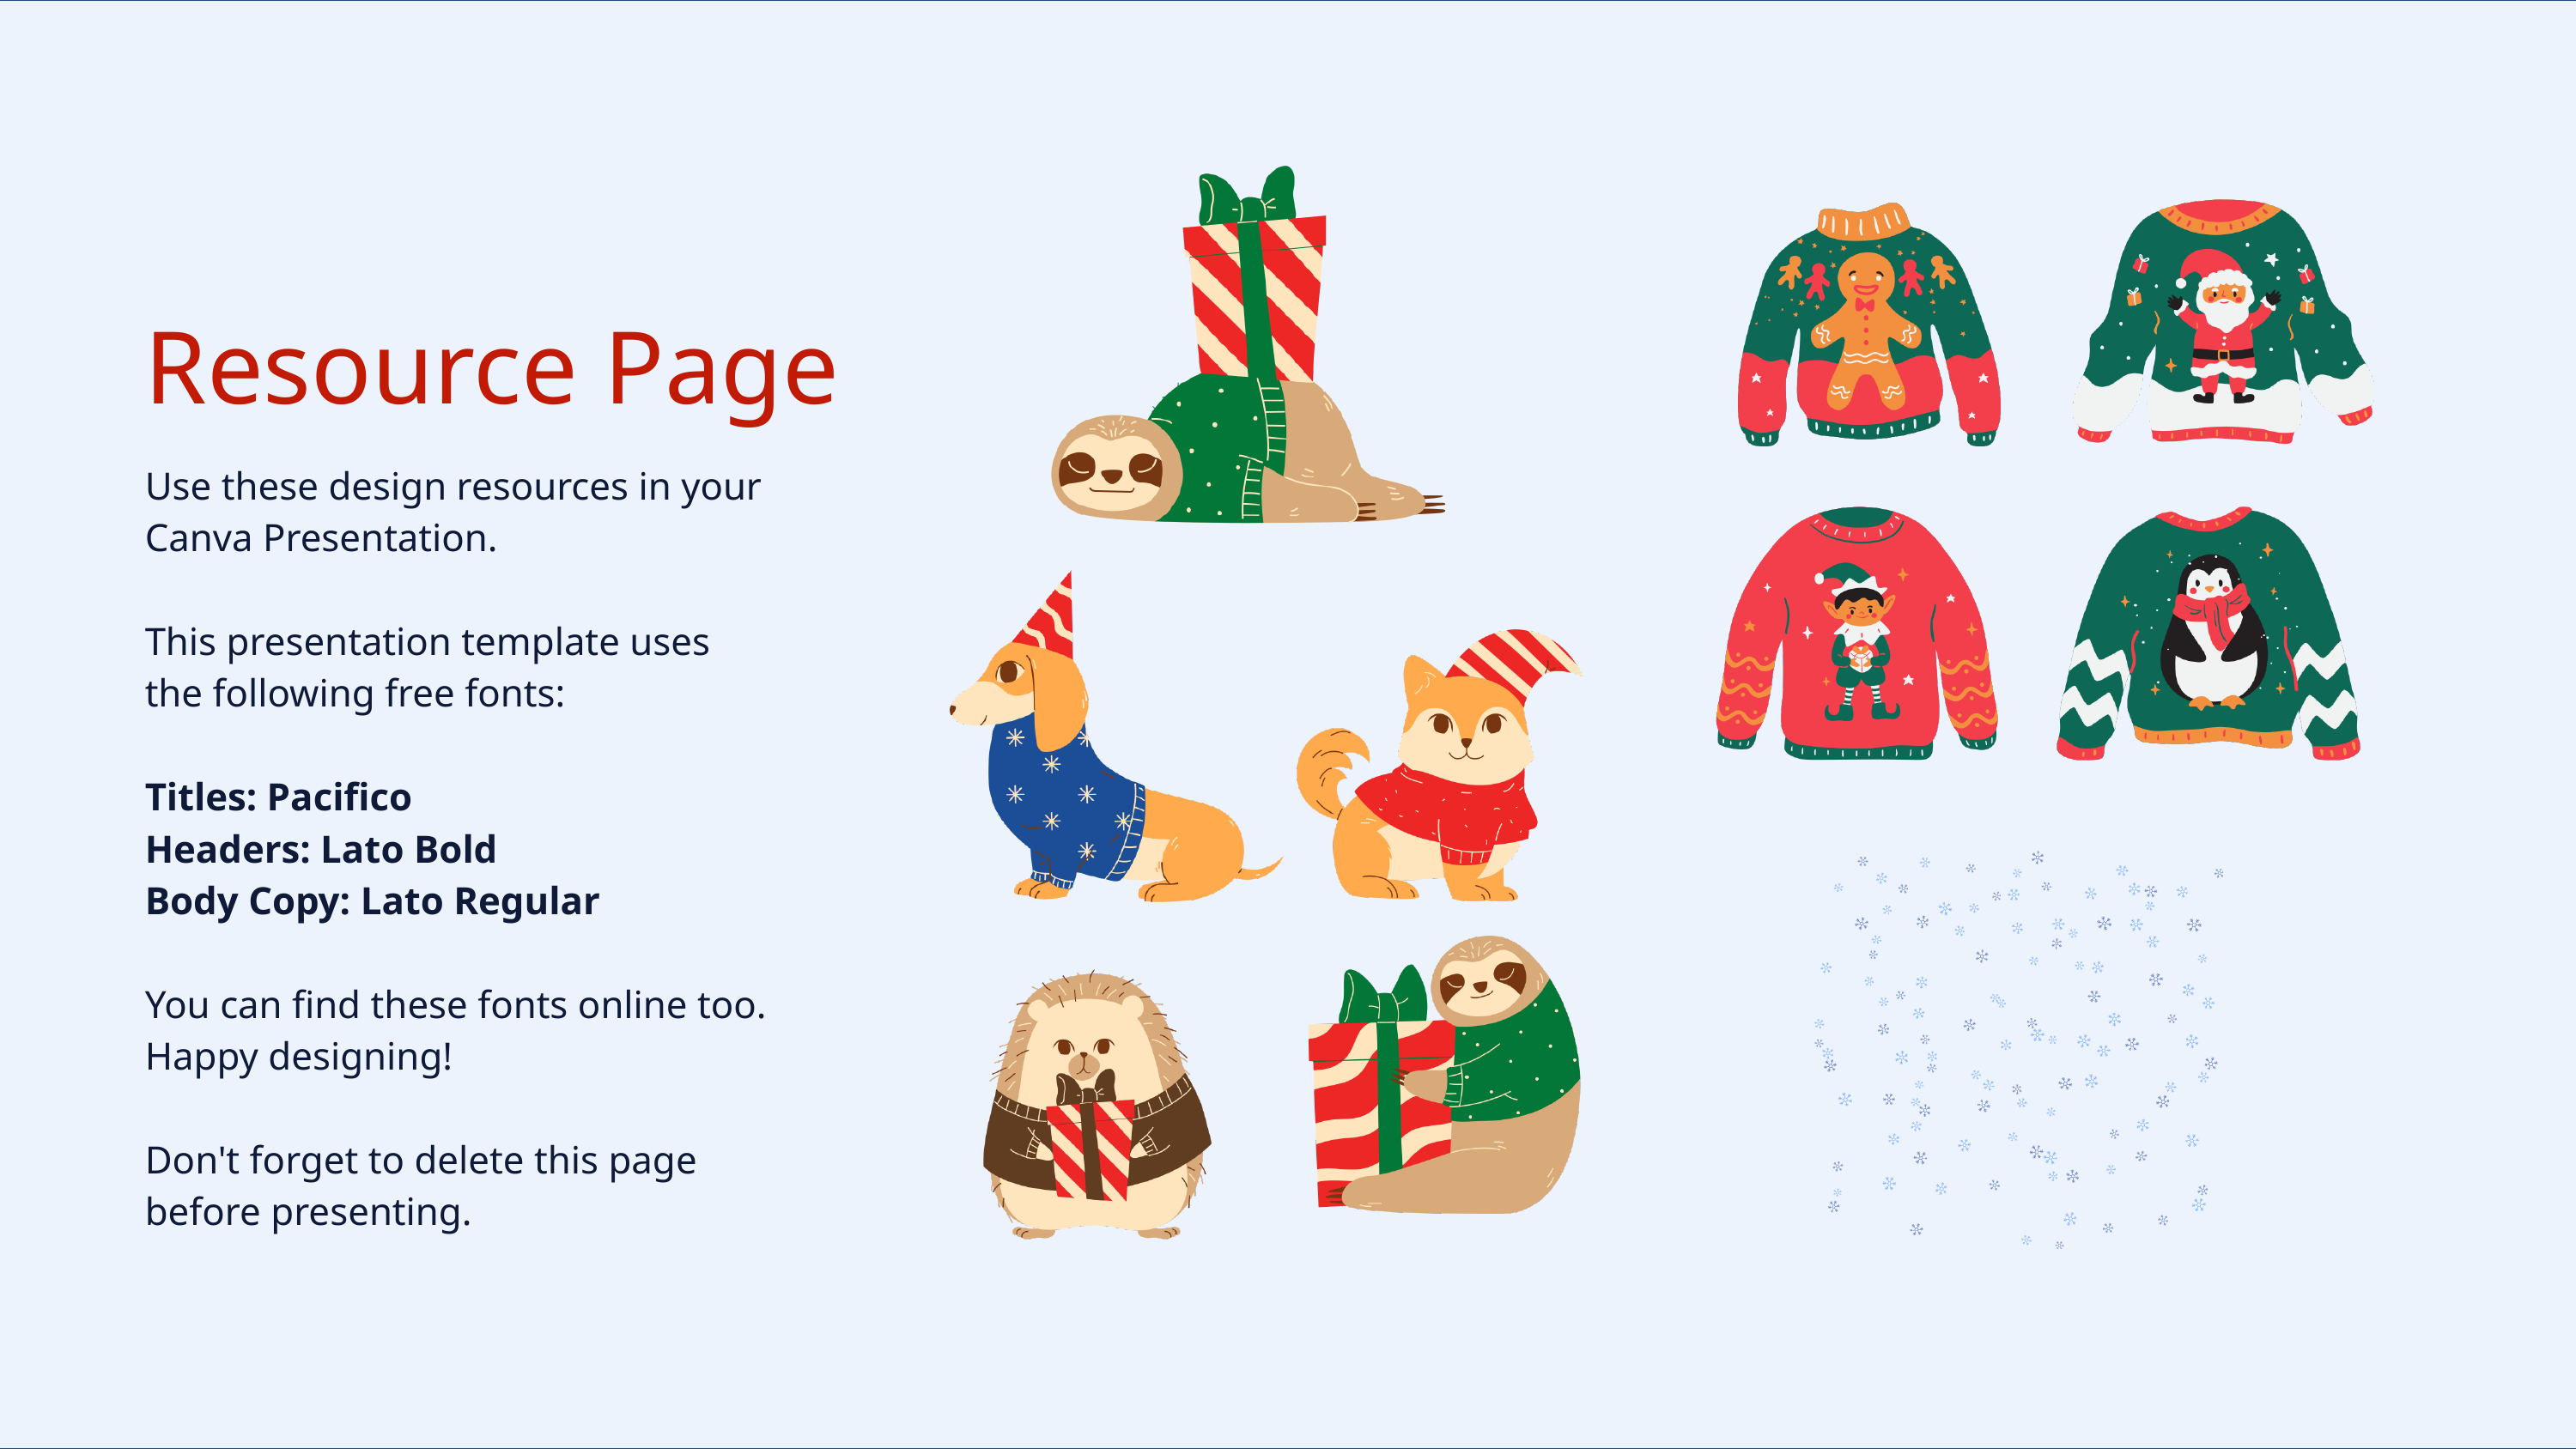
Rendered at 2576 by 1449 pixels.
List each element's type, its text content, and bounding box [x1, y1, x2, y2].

text_box [1710, 505, 2004, 761]
text_box [0, 0, 2576, 1449]
text_box [2071, 199, 2376, 446]
text_box [1308, 932, 1583, 1214]
text_box Use these design resources in your Canva Presentation. This presentation template uses the following free fonts: Titles: Pacifico Headers: Lato Bold Body Copy: Lato Regular You can find these fonts online too. Happy designing! Don't forget to delete this page before presenting. [144, 455, 774, 1234]
text_box [1733, 199, 2004, 446]
text_box [950, 570, 1284, 903]
text_box [1295, 629, 1583, 903]
text_box [1038, 166, 1446, 524]
text_box [1814, 851, 2224, 1249]
text_box [2055, 505, 2362, 761]
text_box Resource Page [144, 272, 1038, 425]
text_box [982, 969, 1212, 1240]
